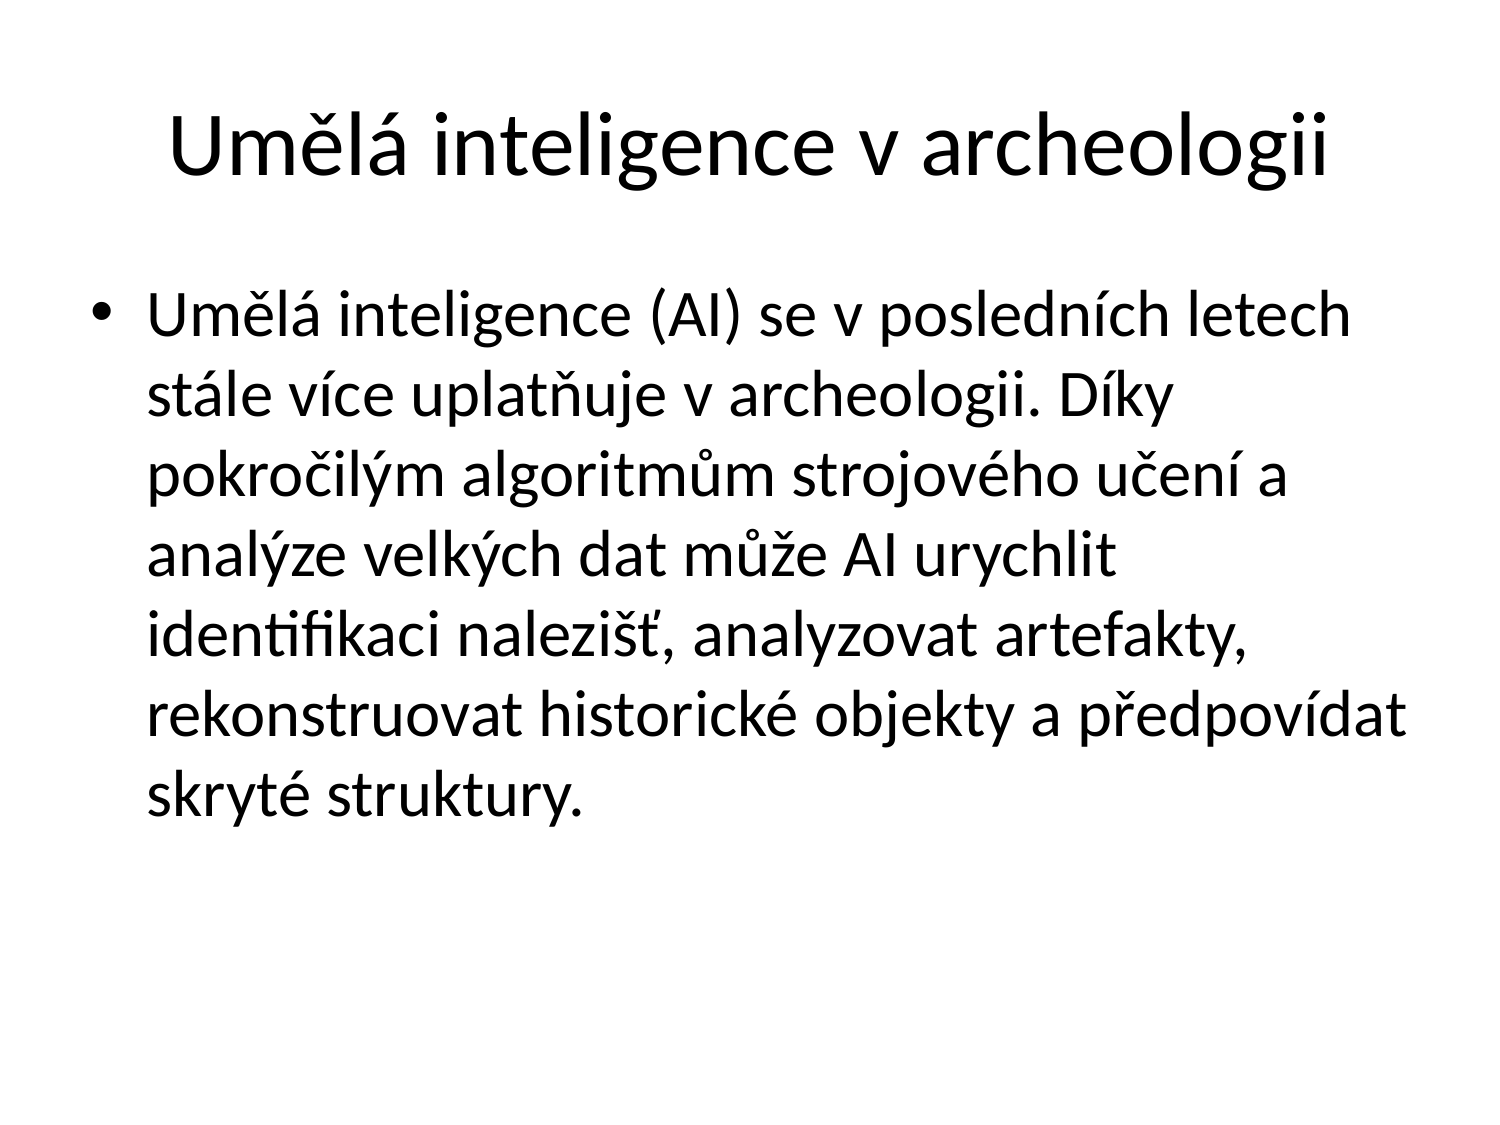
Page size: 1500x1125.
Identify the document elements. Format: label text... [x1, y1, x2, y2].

title Umělá inteligence v archeologii [75, 45, 1425, 233]
list Umělá inteligence (AI) se v posledních letech stále více uplatňuje v archeologii. Díky pokročilým algoritmům strojového učení a analýze velkých dat může AI urychlit identifikaci nalezišť, analyzovat artefakty, rekonstruovat historické objekty a předpovídat skryté struktury. [75, 262, 1425, 1005]
